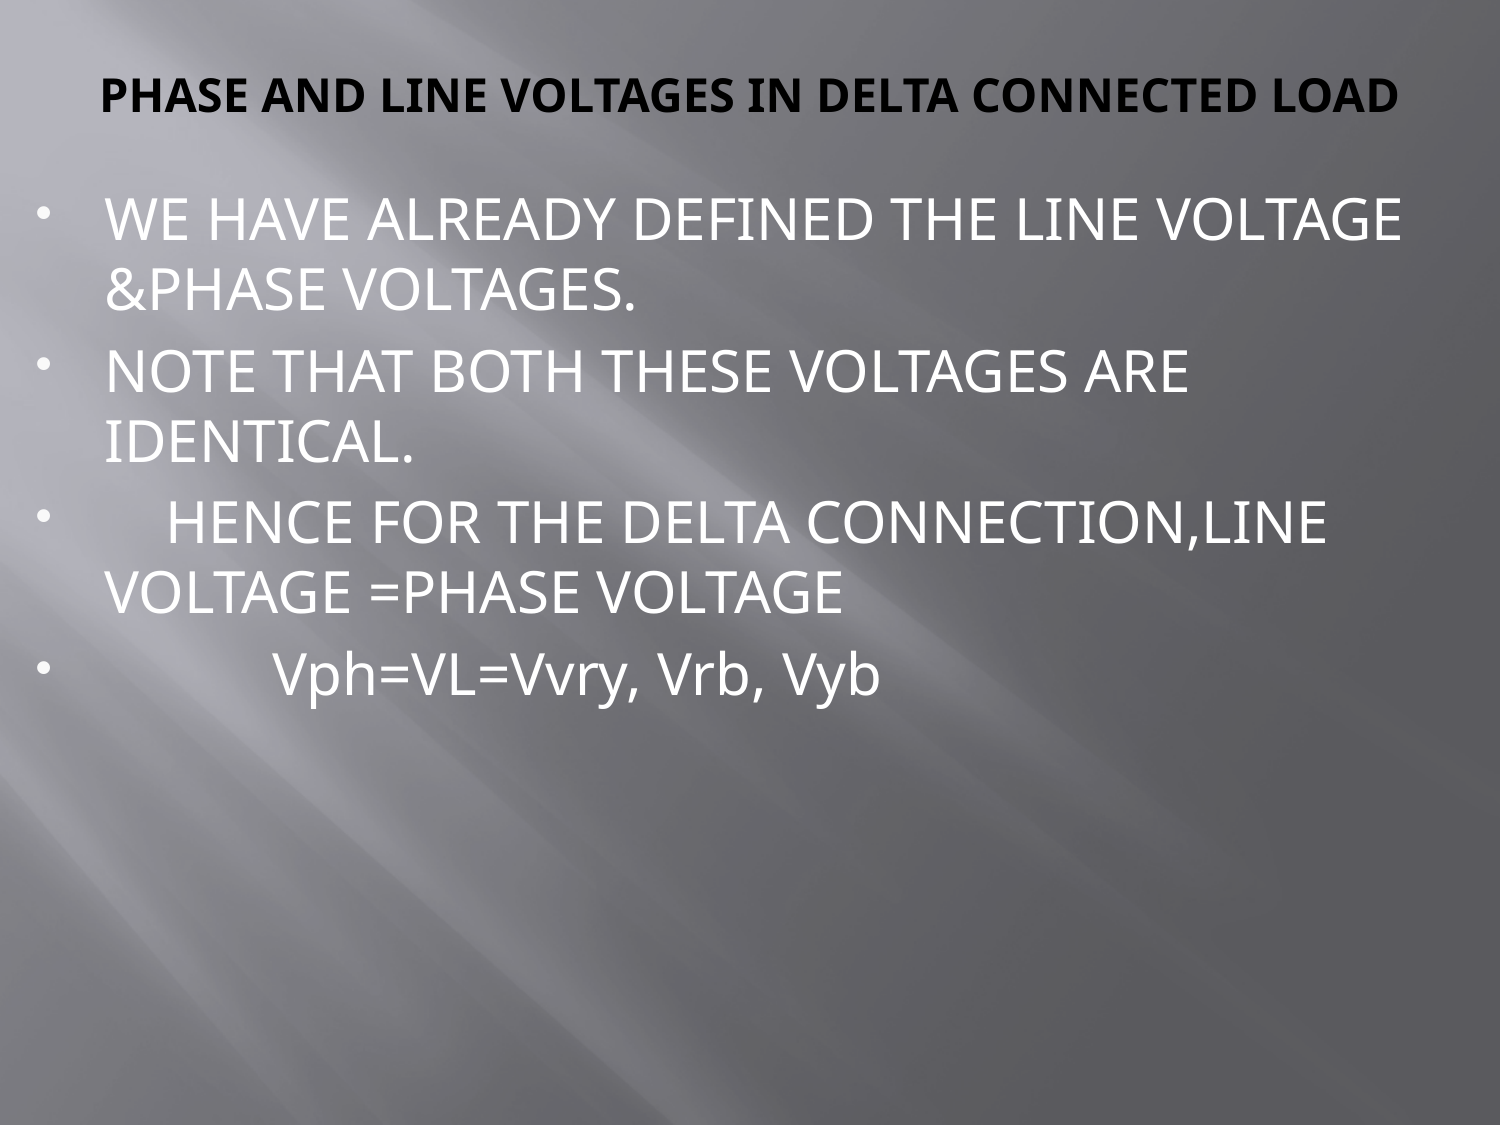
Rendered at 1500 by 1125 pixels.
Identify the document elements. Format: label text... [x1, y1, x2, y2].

title PHASE AND LINE VOLTAGES IN DELTA CONNECTED LOAD [75, 0, 1425, 174]
list WE HAVE ALREADY DEFINED THE LINE VOLTAGE &PHASE VOLTAGES. NOTE THAT BOTH THESE VOLTAGES ARE IDENTICAL. HENCE FOR THE DELTA CONNECTION,LINE VOLTAGE =PHASE VOLTAGE Vph=VL=Vvry, Vrb, Vyb [0, 174, 1500, 1125]
